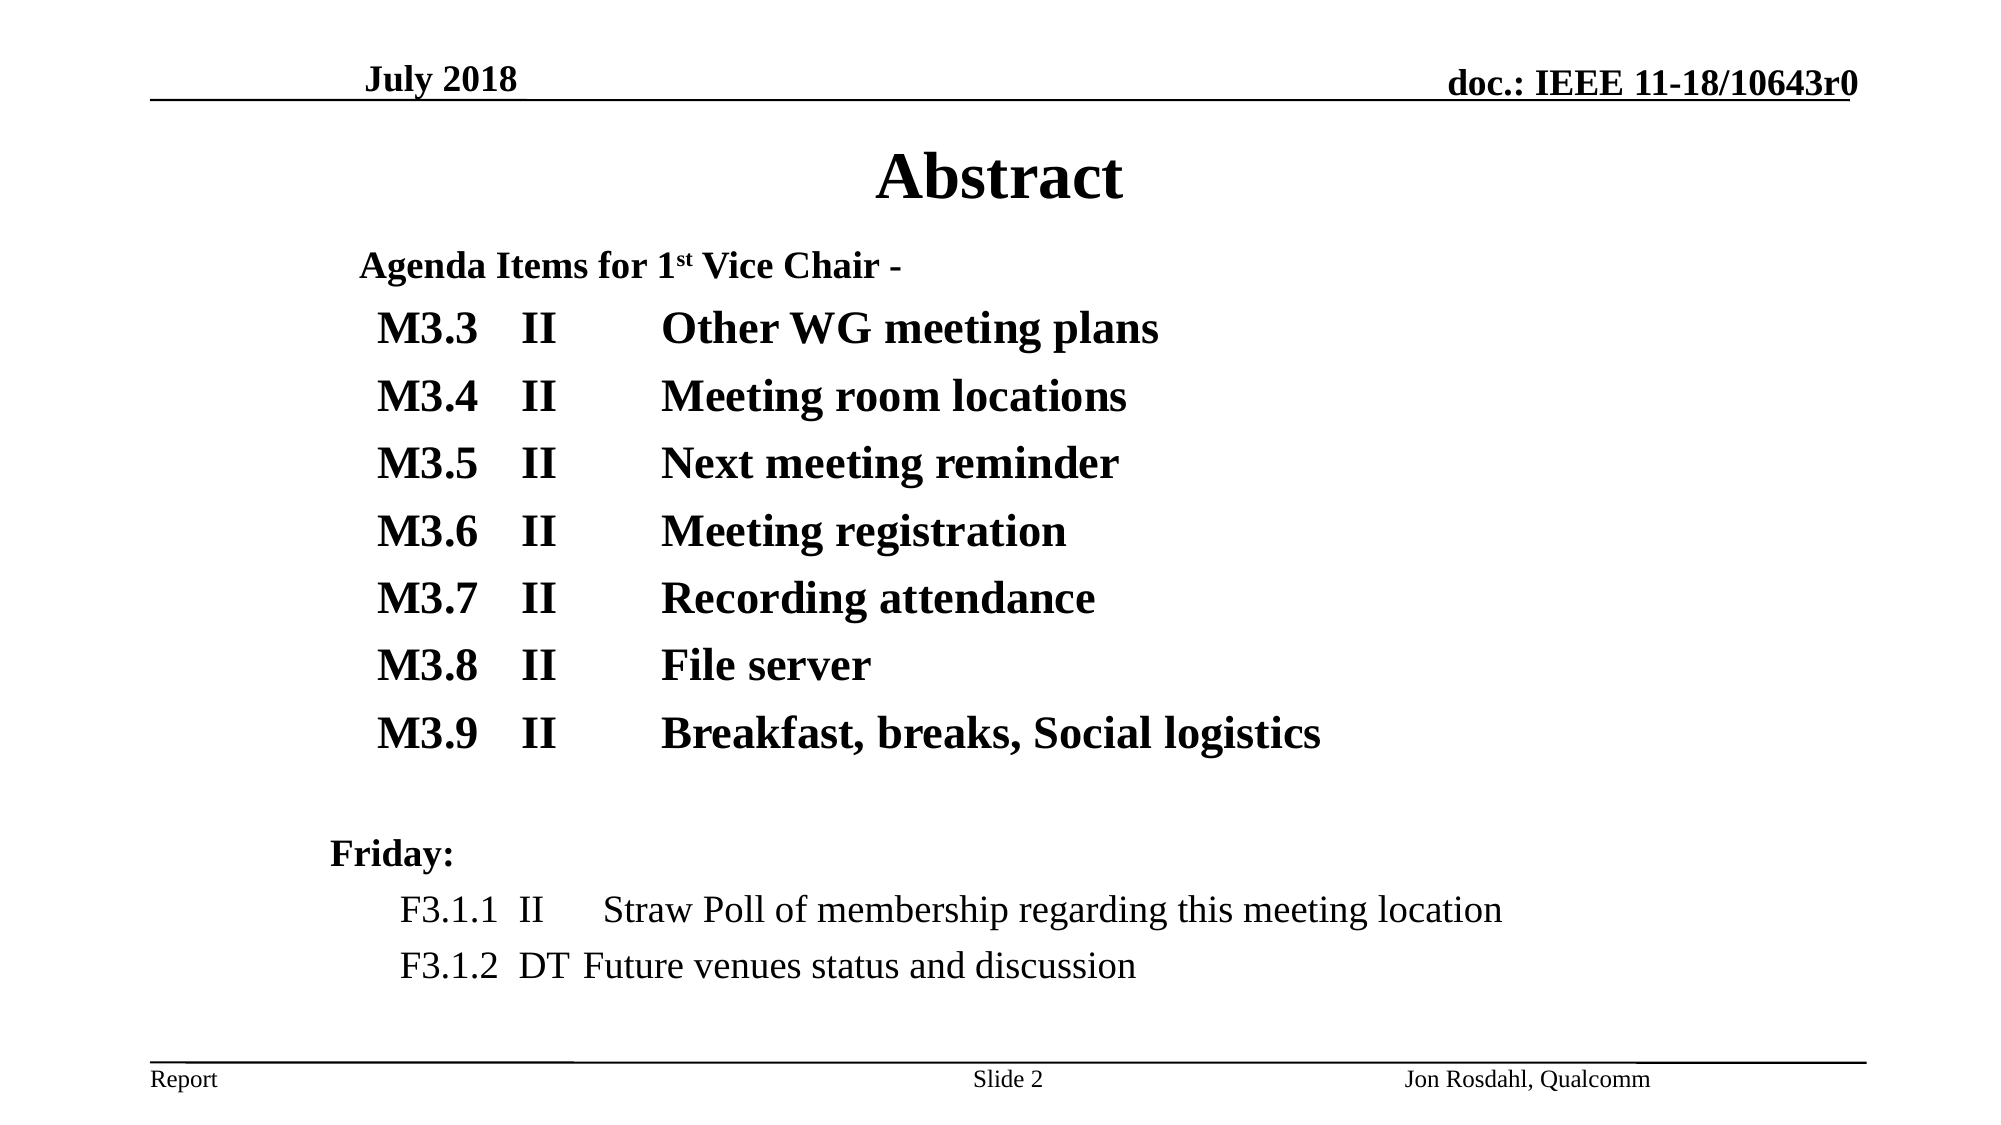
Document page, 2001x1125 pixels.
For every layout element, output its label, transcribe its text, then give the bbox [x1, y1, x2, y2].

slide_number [364, 54, 790, 100]
footer Jon Rosdahl, Qualcomm [1152, 1061, 1652, 1093]
title Abstract [362, 112, 1638, 231]
slide_number Slide 2 [950, 1061, 1067, 1123]
list Agenda Items for 1st Vice Chair - M3.3 II Other WG meeting plans M3.4 II Meeting room locations M3.5 II Next meeting reminder M3.6 II Meeting registration M3.7 II Recording attendance M3.8 II File server M3.9 II Breakfast, breaks, Social logistics Friday: F3.1.1 II Straw Poll of membership regarding this meeting location F3.1.2 DT Future venues status and discussion [314, 231, 1698, 1001]
